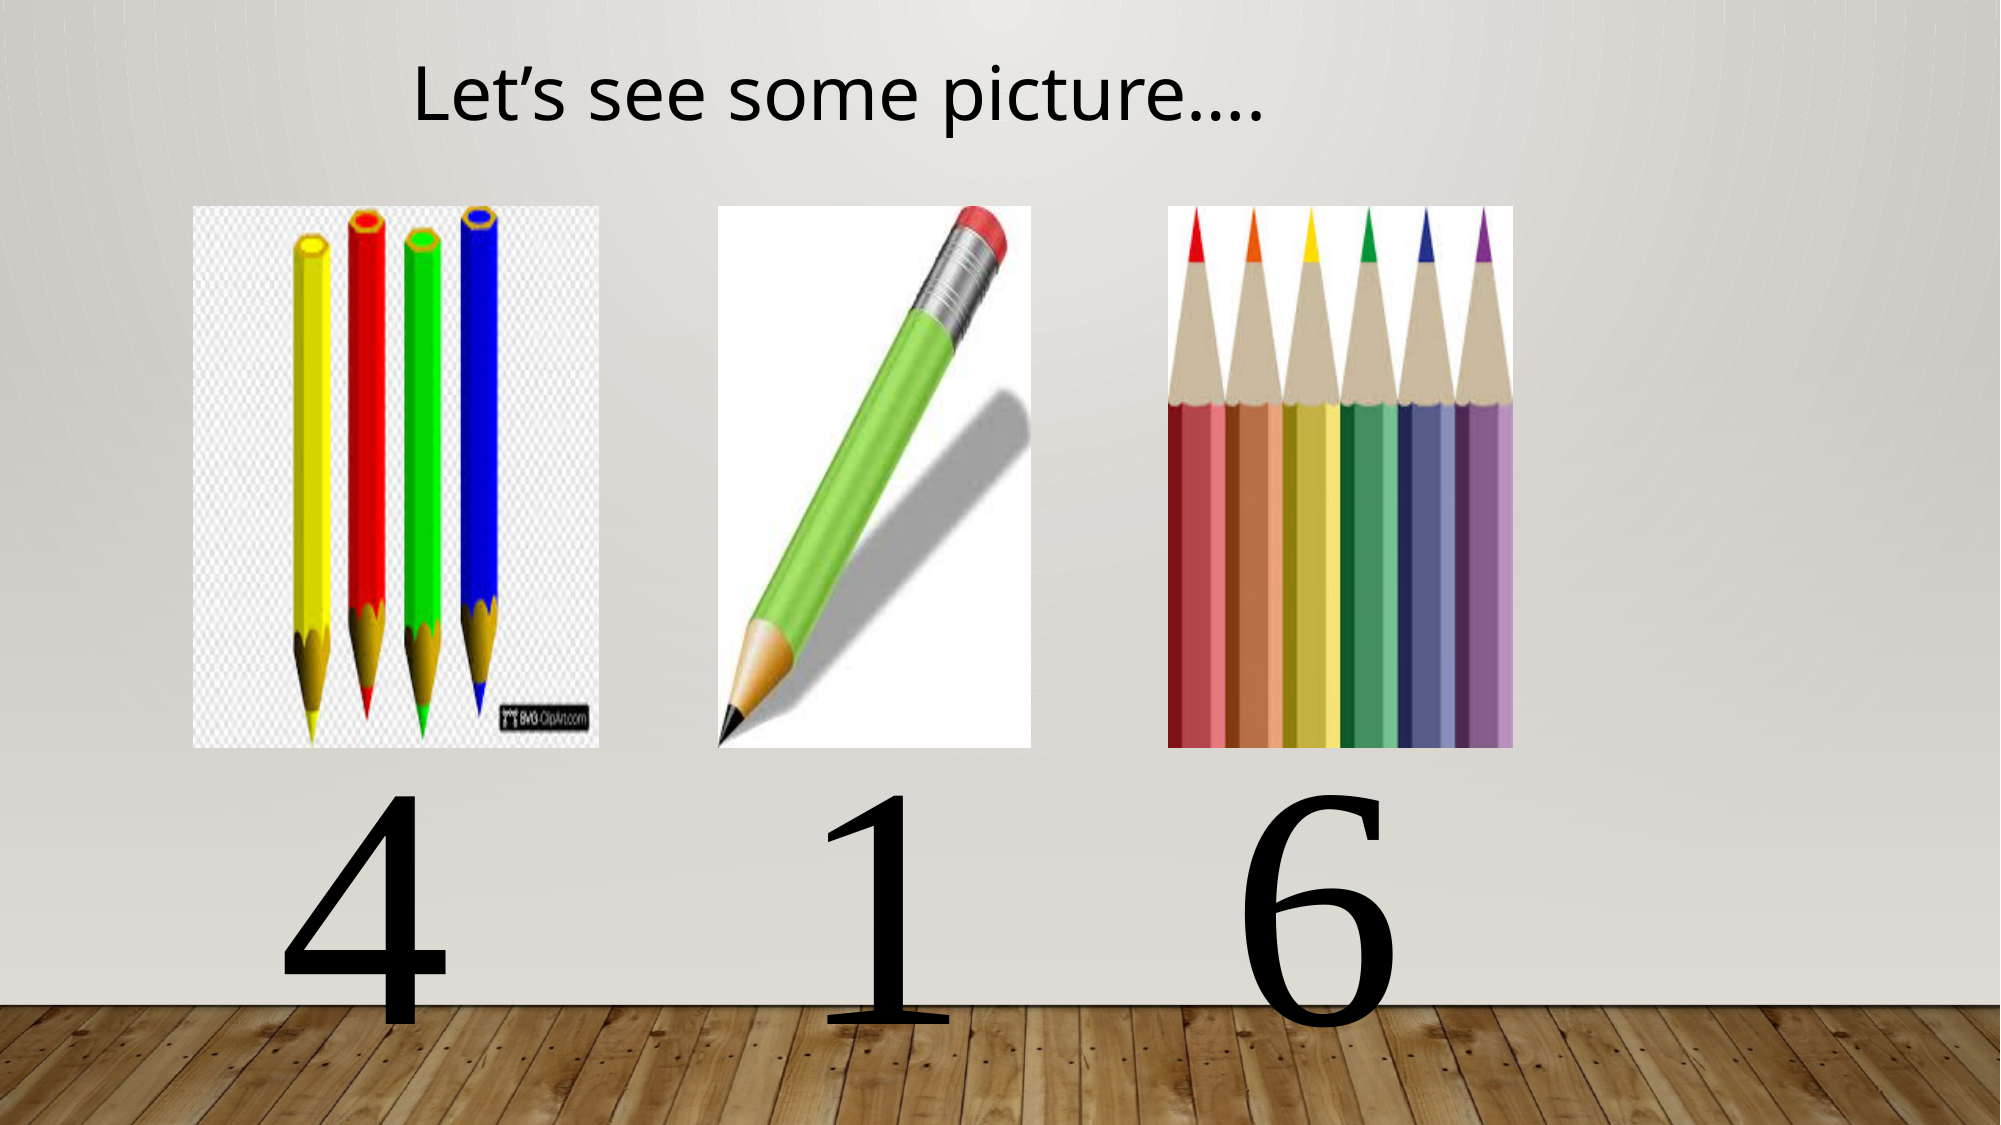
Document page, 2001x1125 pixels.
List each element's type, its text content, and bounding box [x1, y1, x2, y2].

picture [0, 1005, 2000, 1125]
picture [717, 205, 1031, 749]
text_box 4 1 6 [177, 671, 1881, 1101]
text_box Let’s see some picture…. [396, 38, 1539, 144]
picture [1168, 205, 1513, 749]
picture [193, 205, 599, 749]
